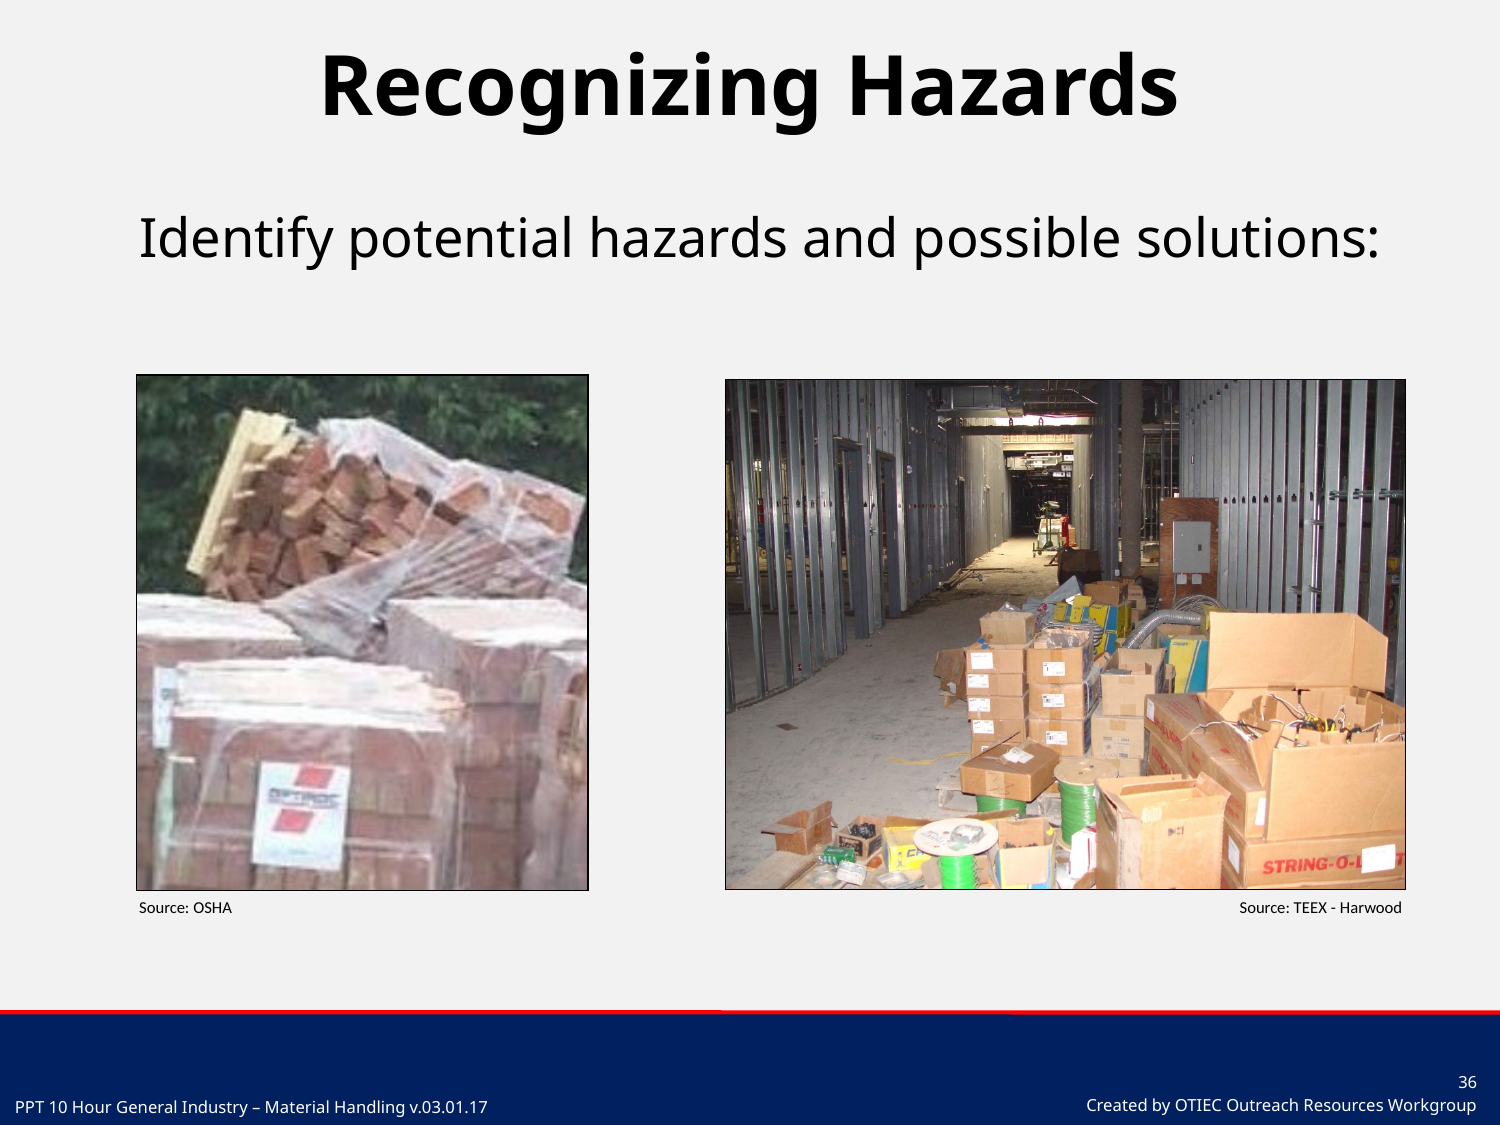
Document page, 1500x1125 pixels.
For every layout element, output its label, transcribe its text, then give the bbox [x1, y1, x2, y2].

picture [137, 375, 588, 890]
text_box Source: OSHA [124, 889, 367, 925]
title Recognizing Hazards [75, 24, 1425, 213]
picture [724, 379, 1406, 891]
list Identify potential hazards and possible solutions: [124, 195, 1425, 338]
text_box Source: TEEX - Harwood [1175, 889, 1418, 925]
